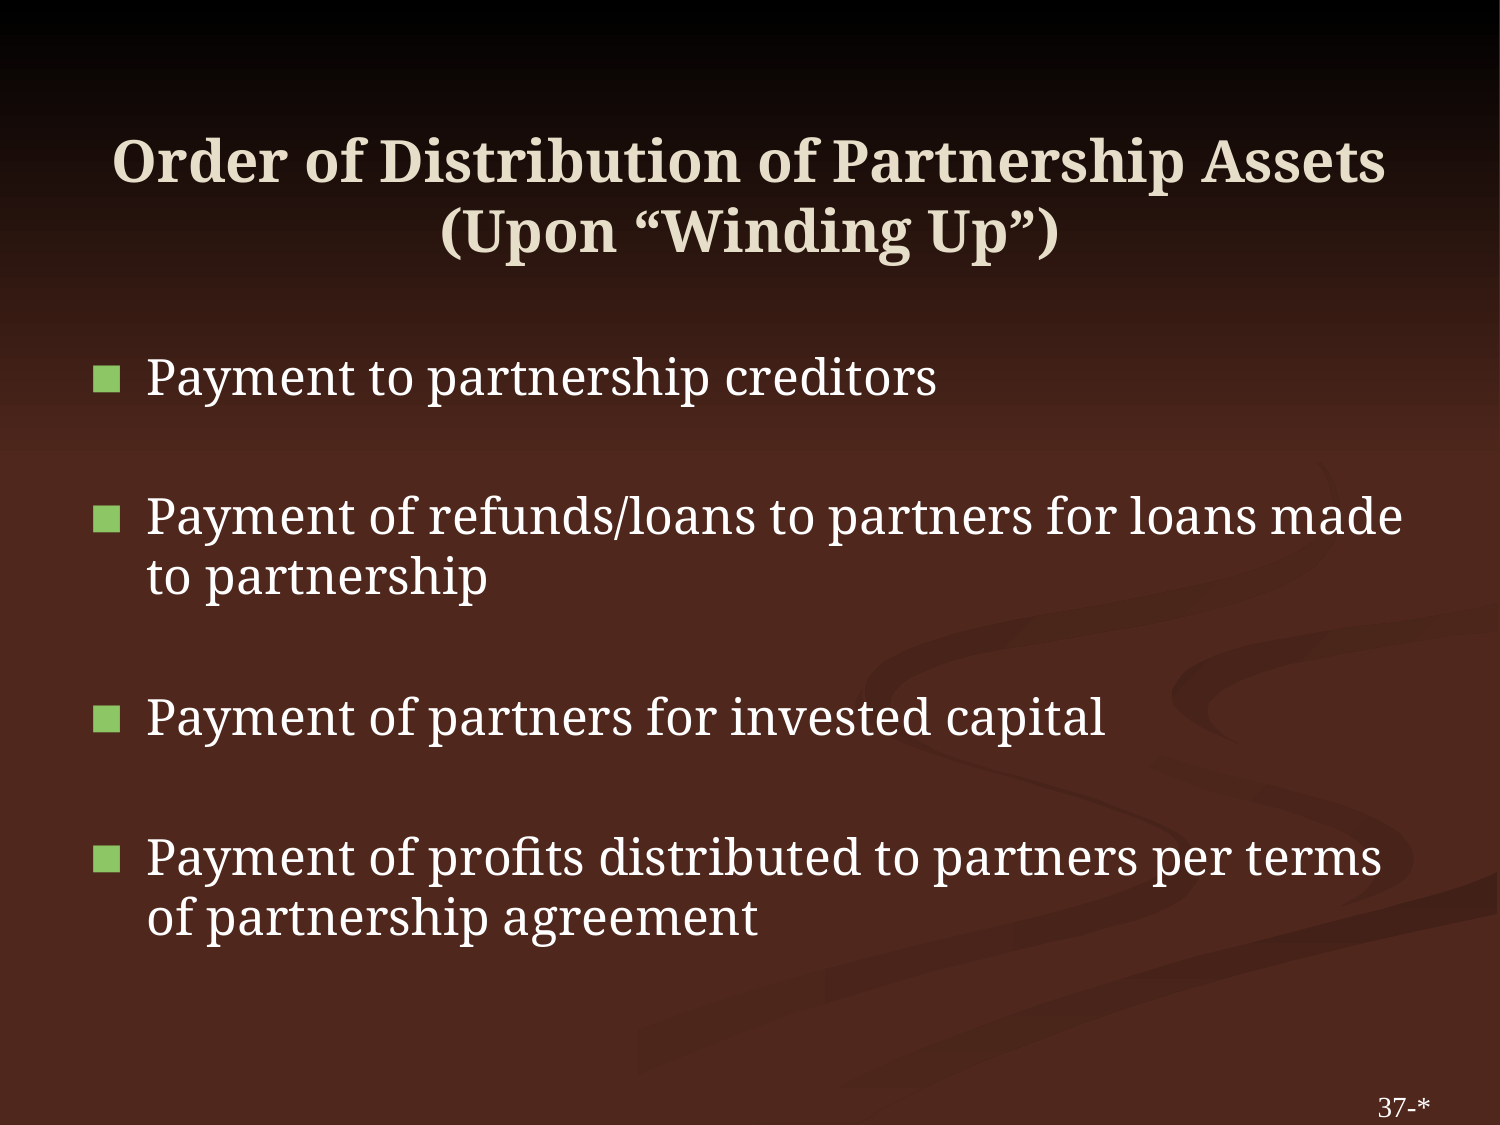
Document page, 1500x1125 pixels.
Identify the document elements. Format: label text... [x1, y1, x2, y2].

title Order of Distribution of Partnership Assets (Upon “Winding Up”) [75, 99, 1425, 288]
text_box 37-* [1362, 1081, 1500, 1125]
list Payment to partnership creditors Payment of refunds/loans to partners for loans made to partnership Payment of partners for invested capital Payment of profits distributed to partners per terms of partnership agreement [75, 337, 1425, 1080]
